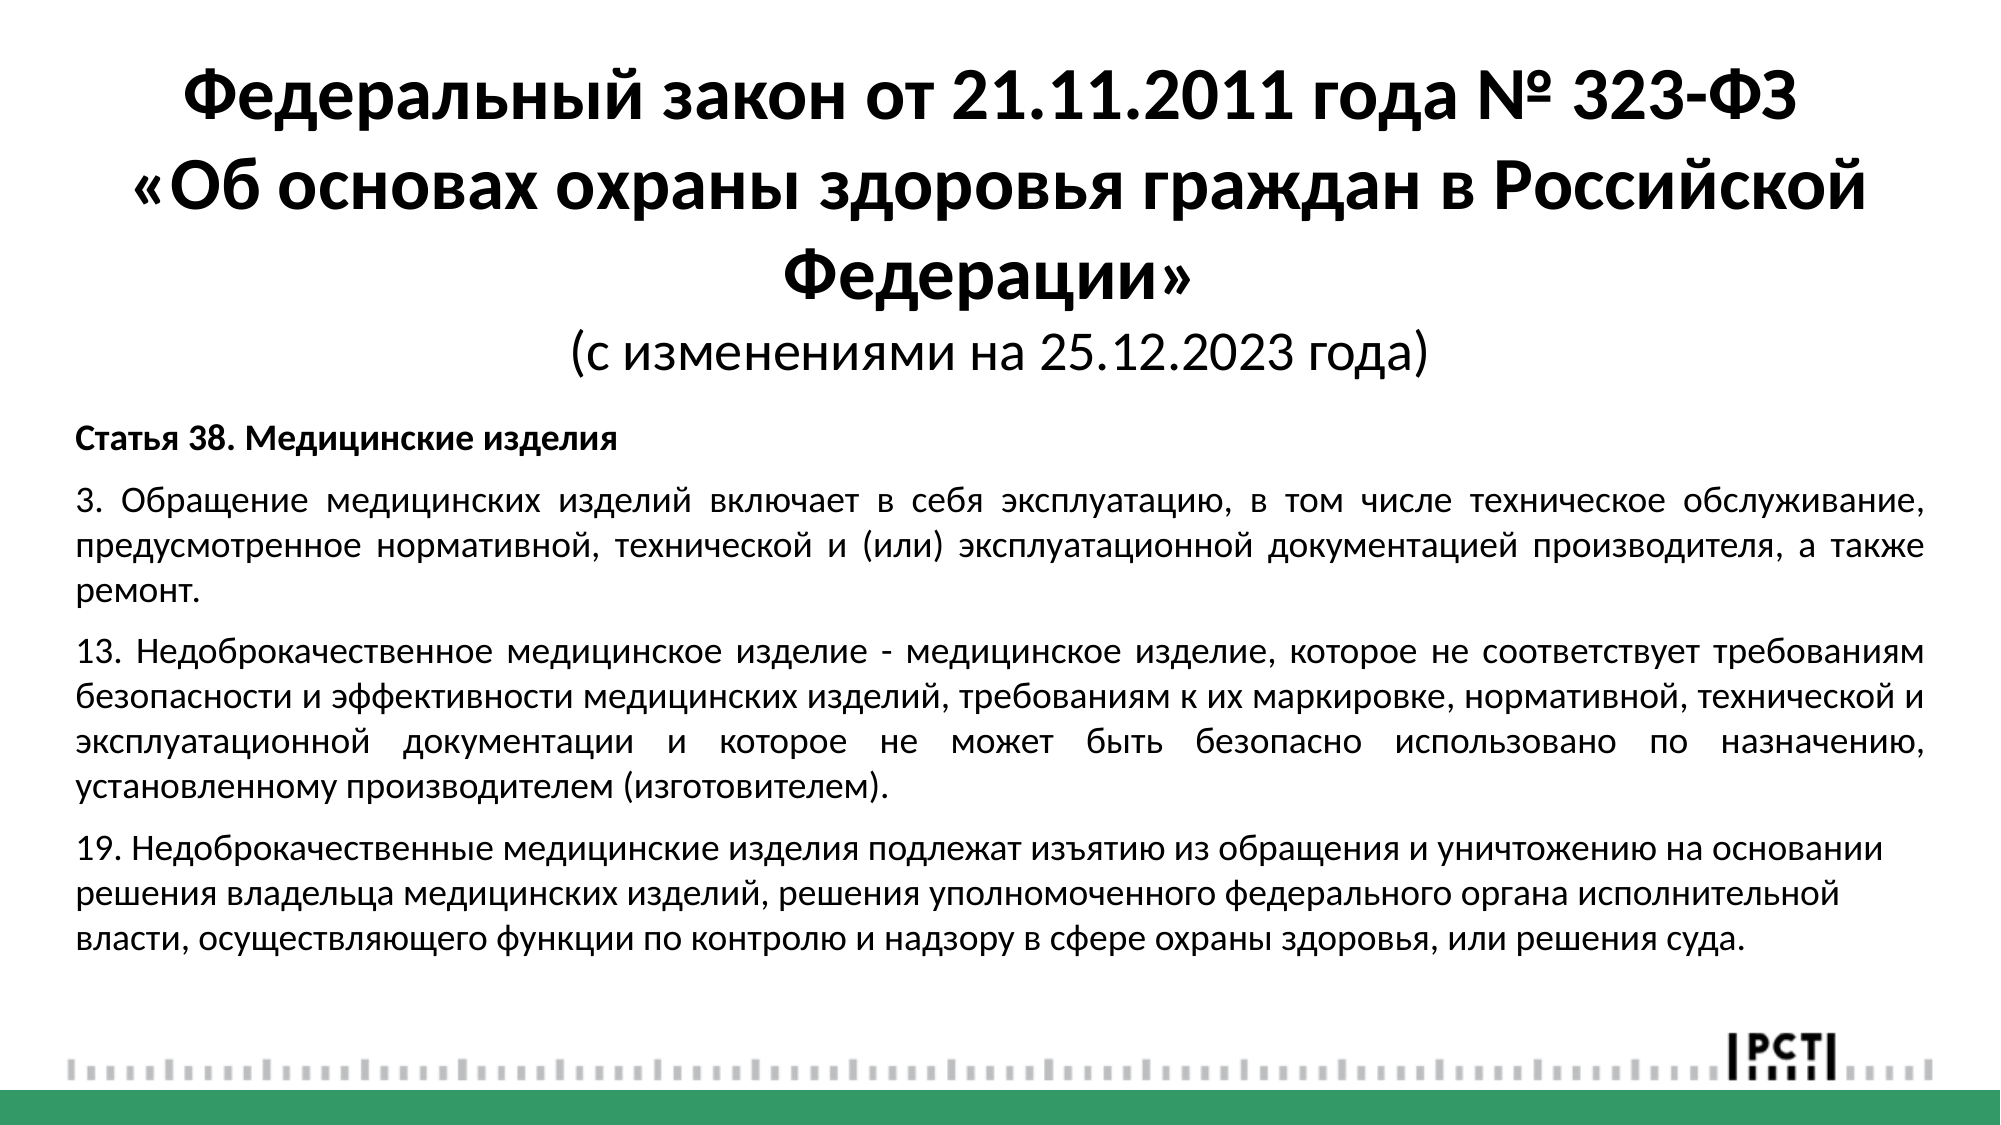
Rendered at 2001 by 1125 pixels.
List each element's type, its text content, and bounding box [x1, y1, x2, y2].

text_box [0, 1089, 2000, 1125]
text_box Статья 38. Медицинские изделия 3. Обращение медицинских изделий включает в себя эксплуатацию, в том числе техническое обслуживание, предусмотренное нормативной, технической и (или) эксплуатационной документацией производителя, а также ремонт. 13. Недоброкачественное медицинское изделие - медицинское изделие, которое не соответствует требованиям безопасности и эффективности медицинских изделий, требованиям к их маркировке, нормативной, технической и эксплуатационной документации и которое не может быть безопасно использовано по назначению, установленному производителем (изготовителем). 19. Недоброкачественные медицинские изделия подлежат изъятию из обращения и уничтожению на основании решения владельца медицинских изделий, решения уполномоченного федерального органа исполнительной власти, осуществляющего функции по контролю и надзору в сфере охраны здоровья, или решения суда. [60, 405, 1942, 1011]
text_box Федеральный закон от 21.11.2011 года № 323-ФЗ «Об основах охраны здоровья граждан в Российской Федерации» (с изменениями на 25.12.2023 года) [58, 37, 1942, 390]
picture [58, 1027, 1942, 1090]
